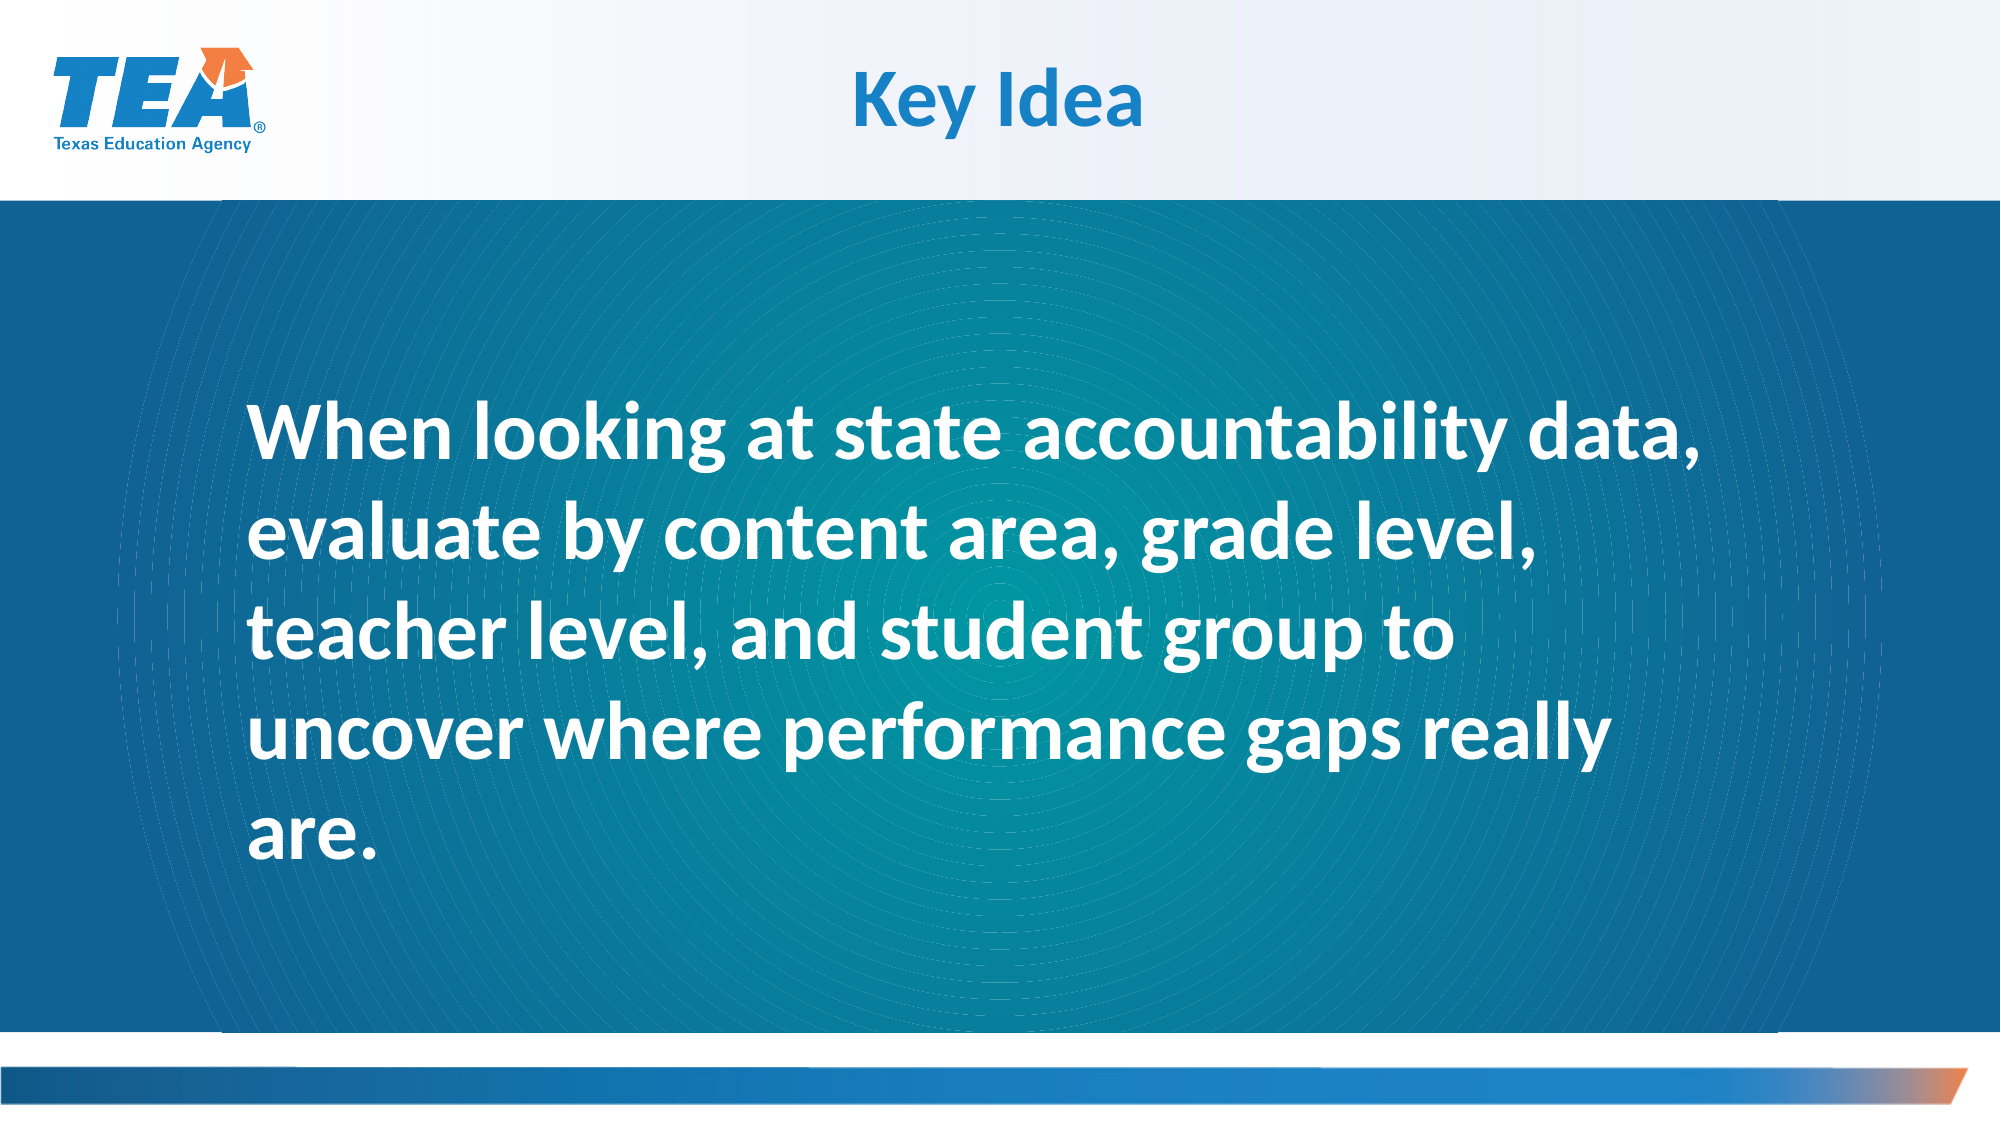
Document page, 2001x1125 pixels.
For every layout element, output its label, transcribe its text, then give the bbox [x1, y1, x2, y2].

picture [0, 1066, 1969, 1105]
text_box Key Idea [324, 40, 1674, 152]
picture [37, 40, 276, 161]
list When looking at state accountability data, evaluate by content area, grade level, teacher level, and student group to uncover where performance gaps really are. [232, 369, 1768, 902]
